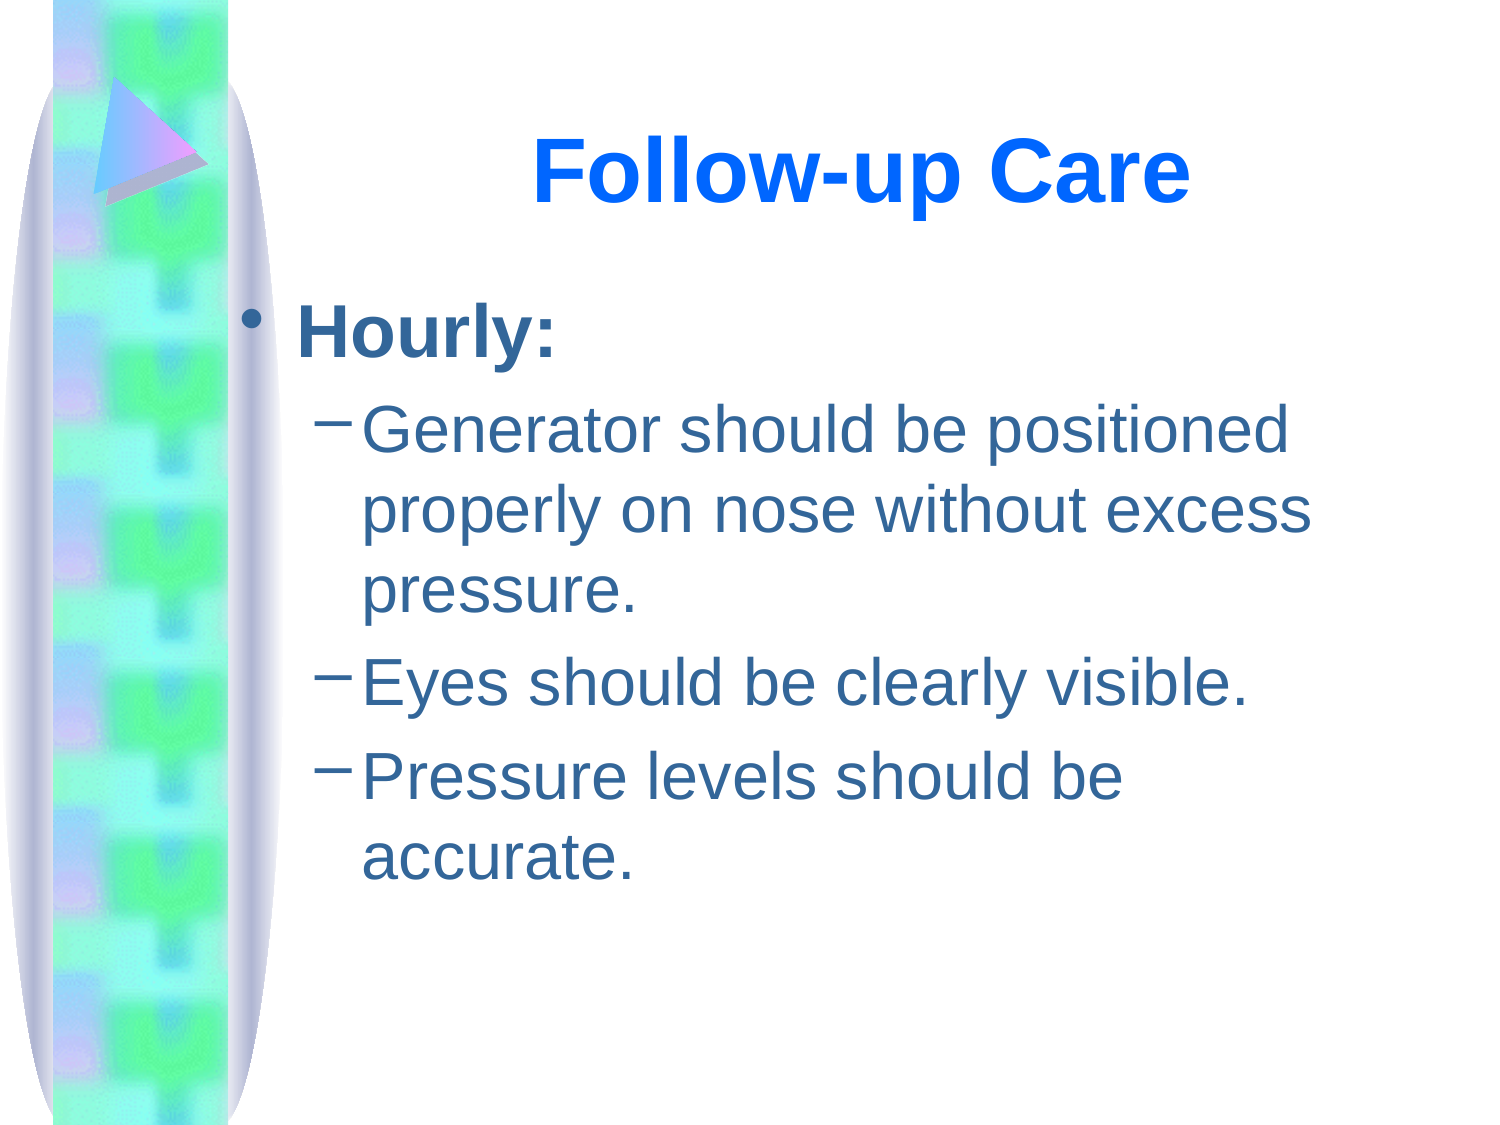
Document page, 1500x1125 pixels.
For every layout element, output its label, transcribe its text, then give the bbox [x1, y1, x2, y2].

list Hourly: Generator should be positioned properly on nose without excess pressure. Eyes should be clearly visible. Pressure levels should be accurate. [224, 275, 1425, 1100]
picture [53, 0, 229, 1125]
title Follow-up Care [224, 40, 1500, 229]
